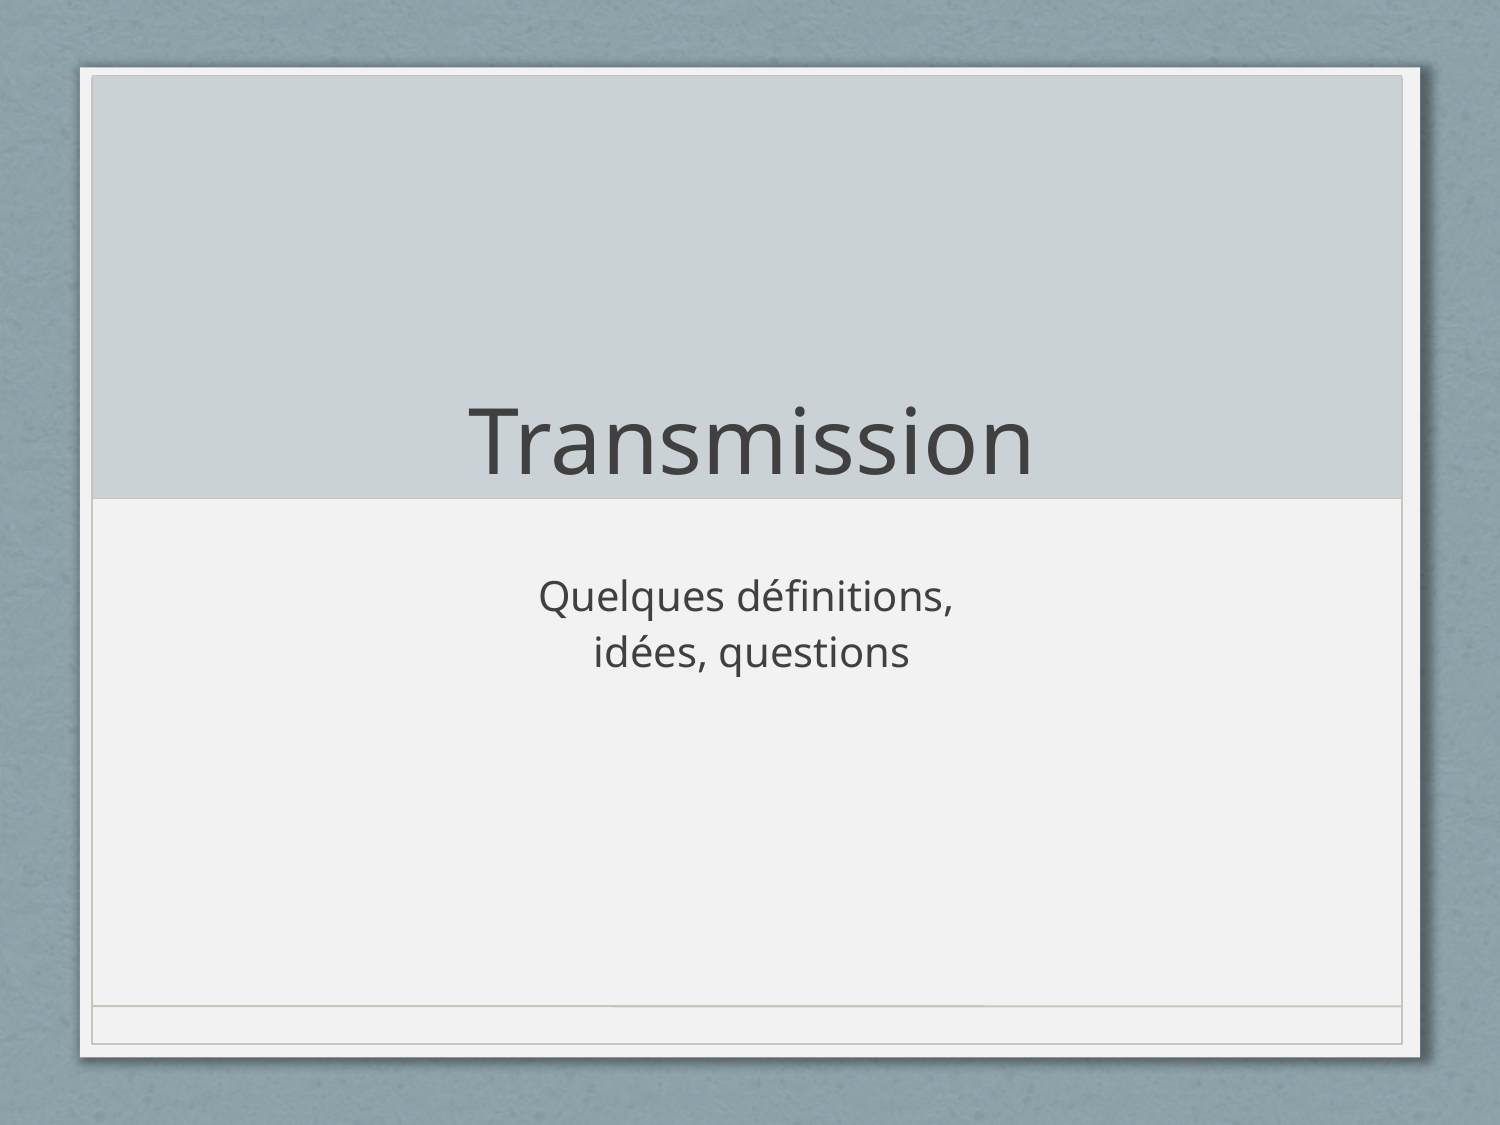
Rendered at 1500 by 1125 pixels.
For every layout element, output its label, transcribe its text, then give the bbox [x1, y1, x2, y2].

subtitle Quelques définitions, idées, questions [150, 562, 1355, 850]
title Transmission [150, 184, 1355, 500]
